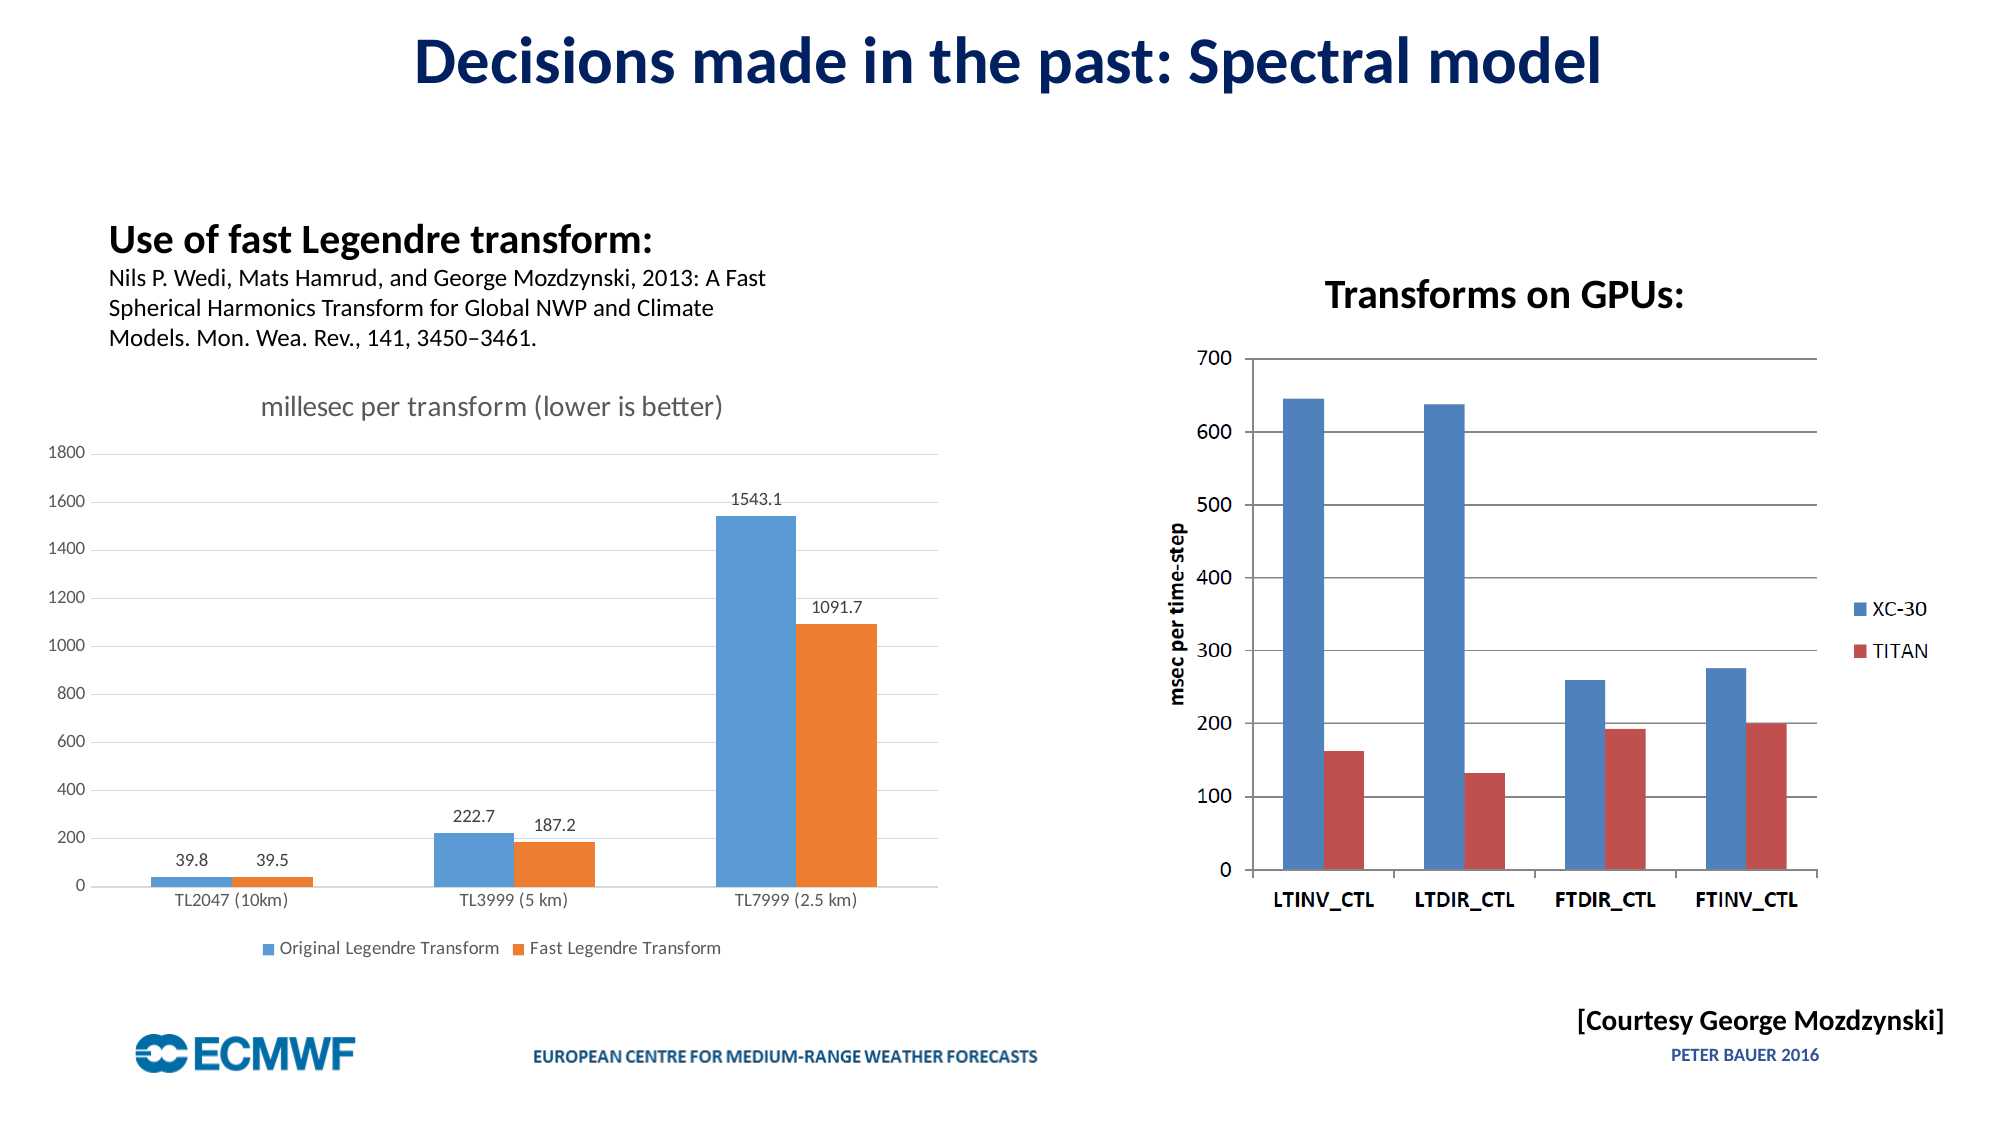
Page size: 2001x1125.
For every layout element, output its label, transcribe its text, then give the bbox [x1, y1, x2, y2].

picture [1135, 338, 1933, 914]
chart [29, 365, 956, 966]
text_box [Courtesy George Mozdzynski] [1562, 993, 1961, 1044]
text_box Transforms on GPUs: [1310, 259, 1862, 324]
text_box Use of fast Legendre transform: Nils P. Wedi, Mats Hamrud, and George Mozdzynski, 2013: A Fast Spherical Harmonics Transform for Global NWP and Climate Models. Mon. Wea. Rev., 141, 3450–3461. [94, 204, 816, 359]
picture [521, 1029, 1134, 1080]
picture [135, 1034, 426, 1075]
text_box Decisions made in the past: Spectral model [346, 9, 1674, 104]
